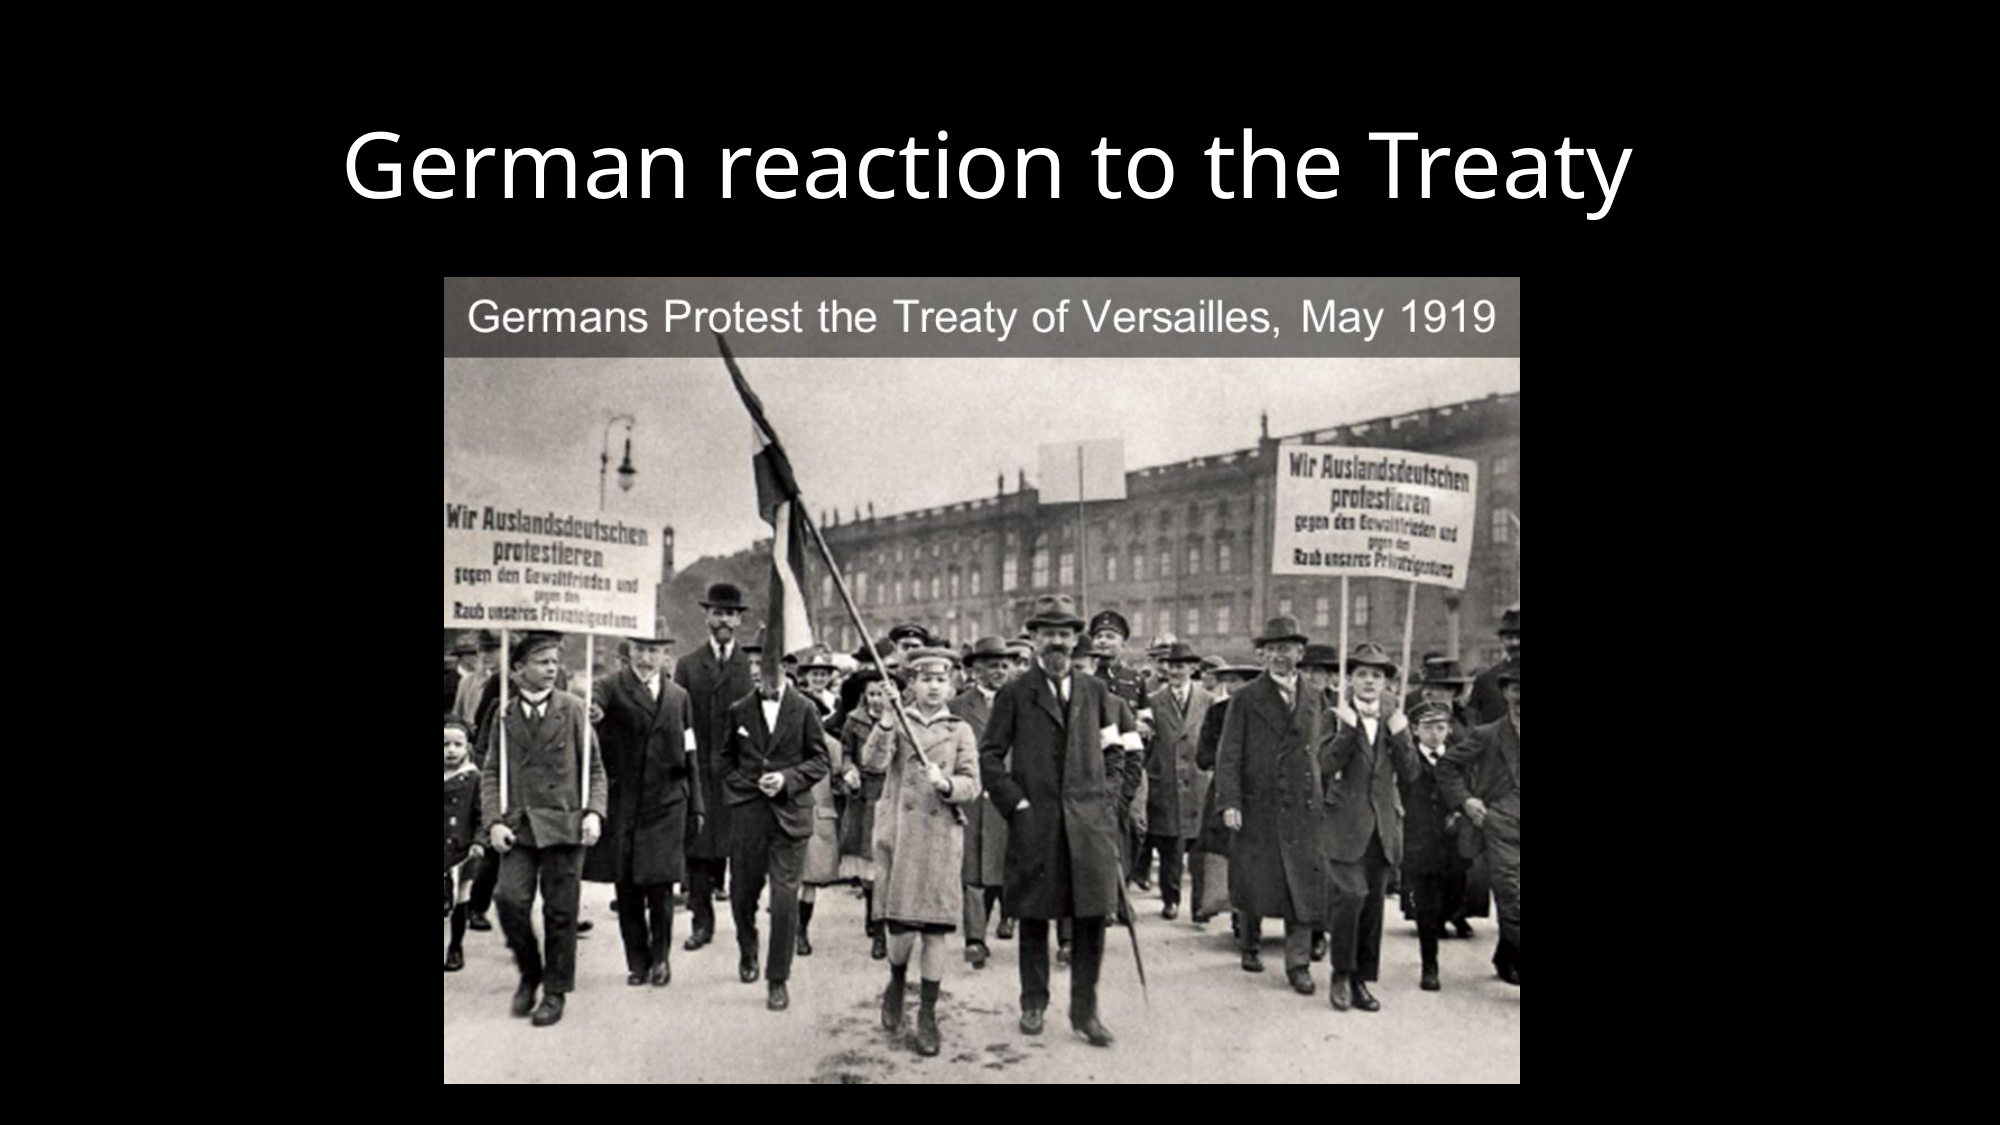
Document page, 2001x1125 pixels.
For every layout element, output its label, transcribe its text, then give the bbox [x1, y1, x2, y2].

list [444, 277, 1520, 1084]
title German reaction to the Treaty [137, 59, 1863, 278]
